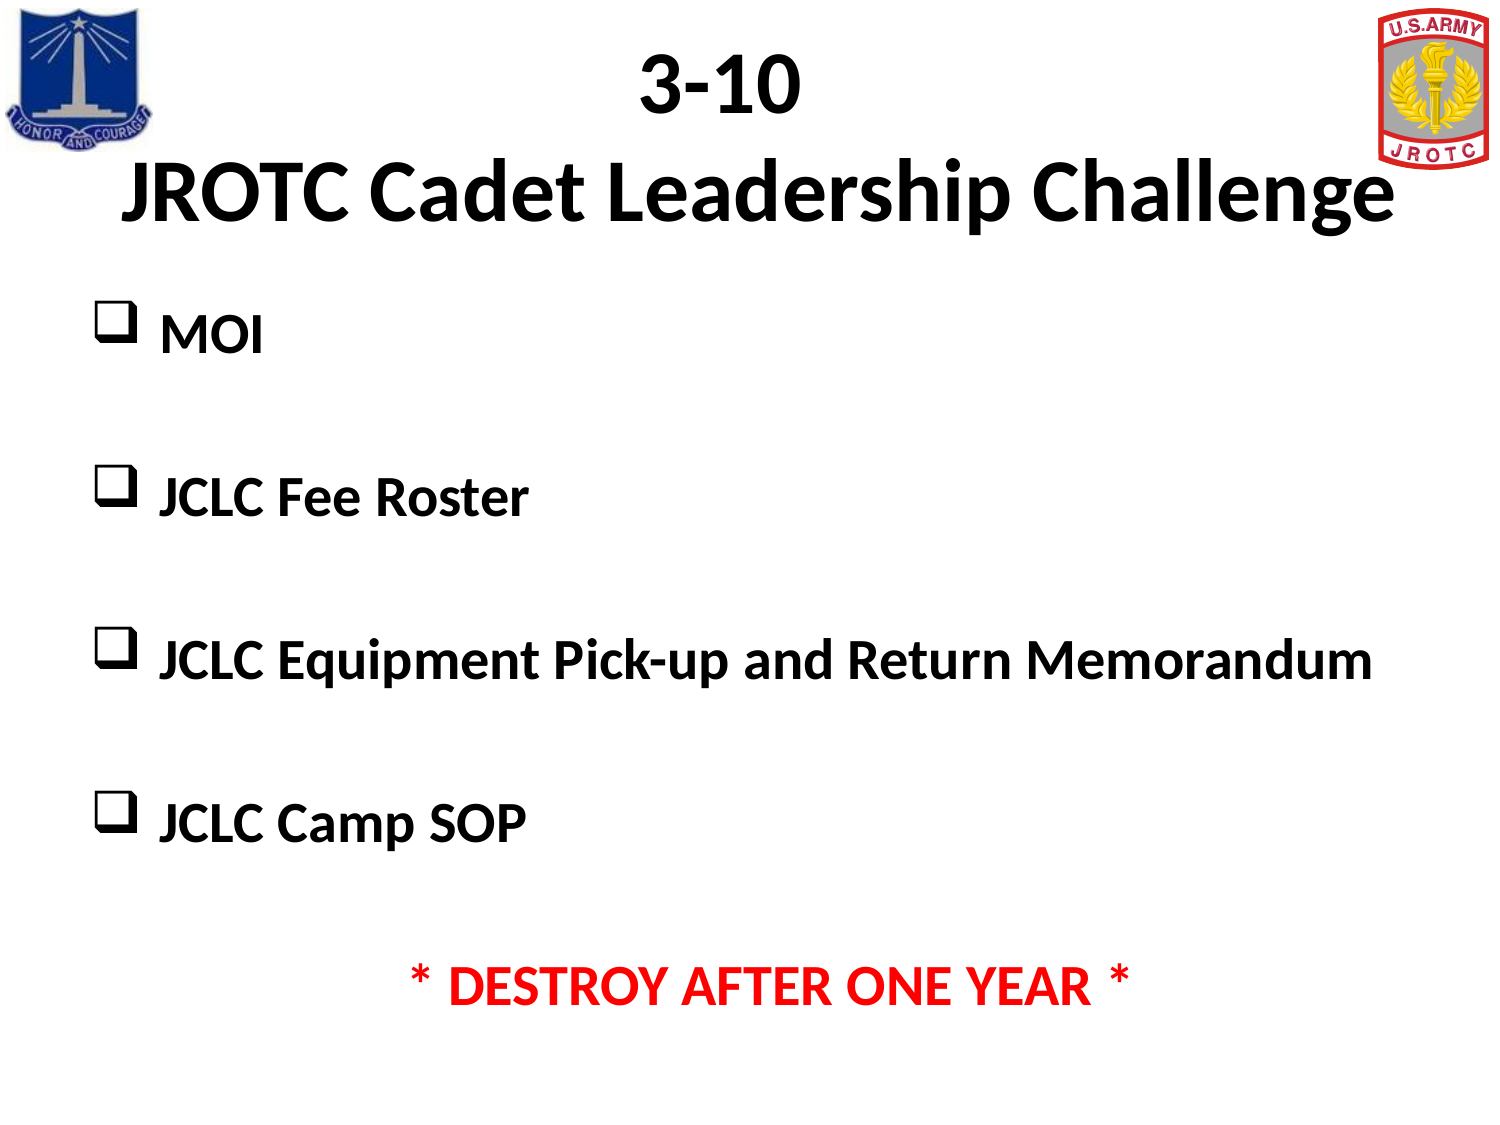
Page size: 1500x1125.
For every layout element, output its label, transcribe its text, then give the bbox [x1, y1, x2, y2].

title 3-10 JROTC Cadet Leadership Challenge [75, 0, 1425, 263]
picture [5, 8, 75, 152]
picture [1425, 8, 1489, 170]
list MOI JCLC Fee Roster JCLC Equipment Pick-up and Return Memorandum JCLC Camp SOP * DESTROY AFTER ONE YEAR * [75, 287, 1466, 1041]
